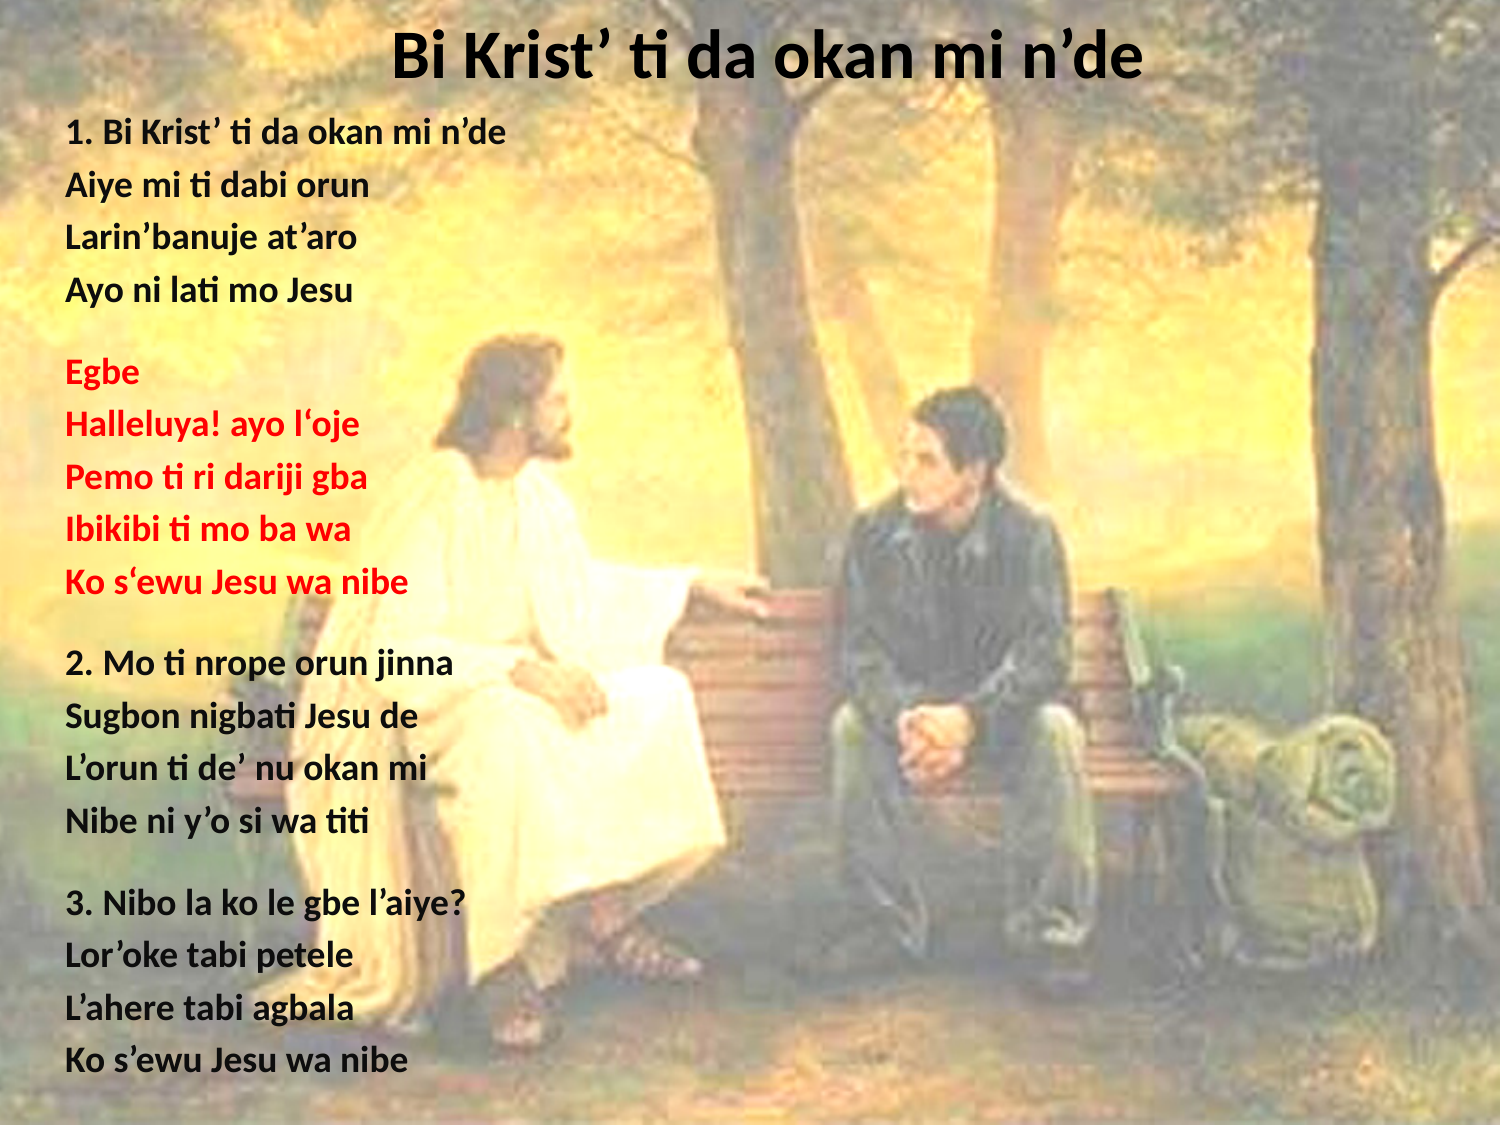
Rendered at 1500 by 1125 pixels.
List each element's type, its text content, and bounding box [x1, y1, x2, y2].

subtitle 1. Bi Krist’ ti da okan mi n’de Aiye mi ti dabi orun Larin’banuje at’aro Ayo ni lati mo Jesu Egbe Halleluya! ayo l‘oje Pemo ti ri dariji gba Ibikibi ti mo ba wa Ko s‘ewu Jesu wa nibe 2. Mo ti nrope orun jinna Sugbon nigbati Jesu de L’orun ti de’ nu okan mi Nibe ni y’o si wa titi 3. Nibo la ko le gbe l’aiye? Lor’oke tabi petele L’ahere tabi agbala Ko s’ewu Jesu wa nibe [50, 99, 563, 1038]
title Bi Krist’ ti da okan mi n’de [287, 0, 1250, 101]
